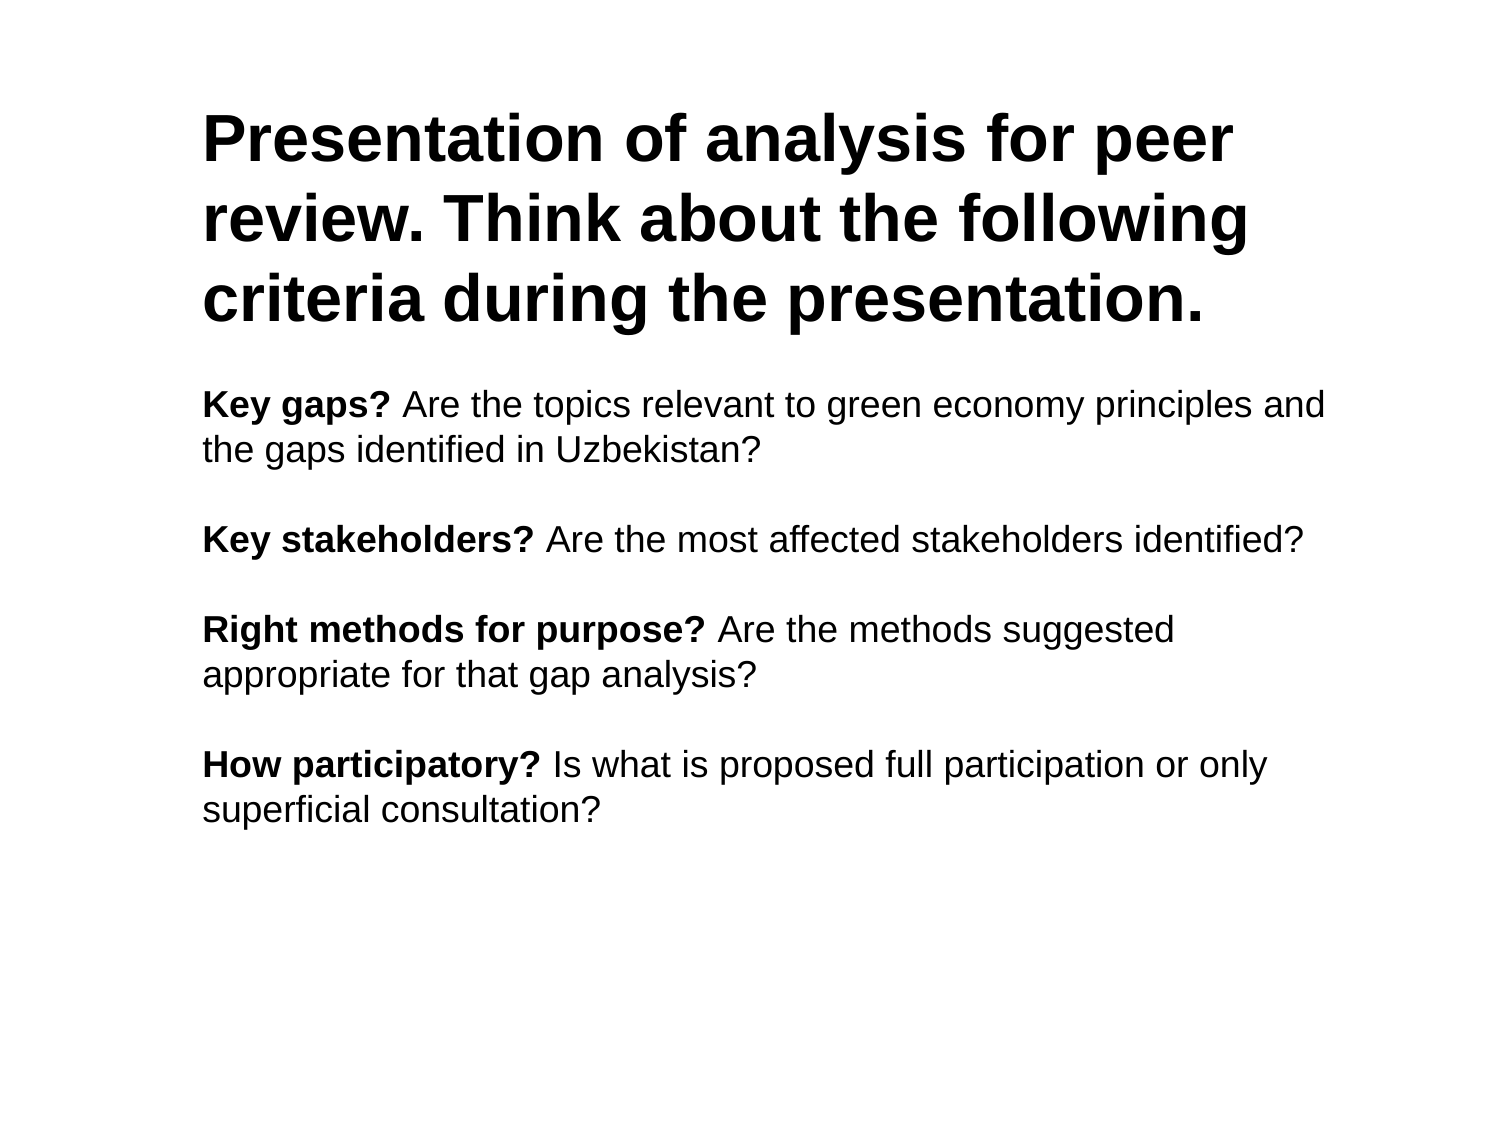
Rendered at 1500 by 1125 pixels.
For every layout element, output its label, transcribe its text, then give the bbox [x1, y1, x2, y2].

text_box Presentation of analysis for peer review. Think about the following criteria during the presentation. Key gaps? Are the topics relevant to green economy principles and the gaps identified in Uzbekistan? Key stakeholders? Are the most affected stakeholders identified? Right methods for purpose? Are the methods suggested appropriate for that gap analysis? How participatory? Is what is proposed full participation or only superficial consultation? [187, 87, 1350, 1018]
